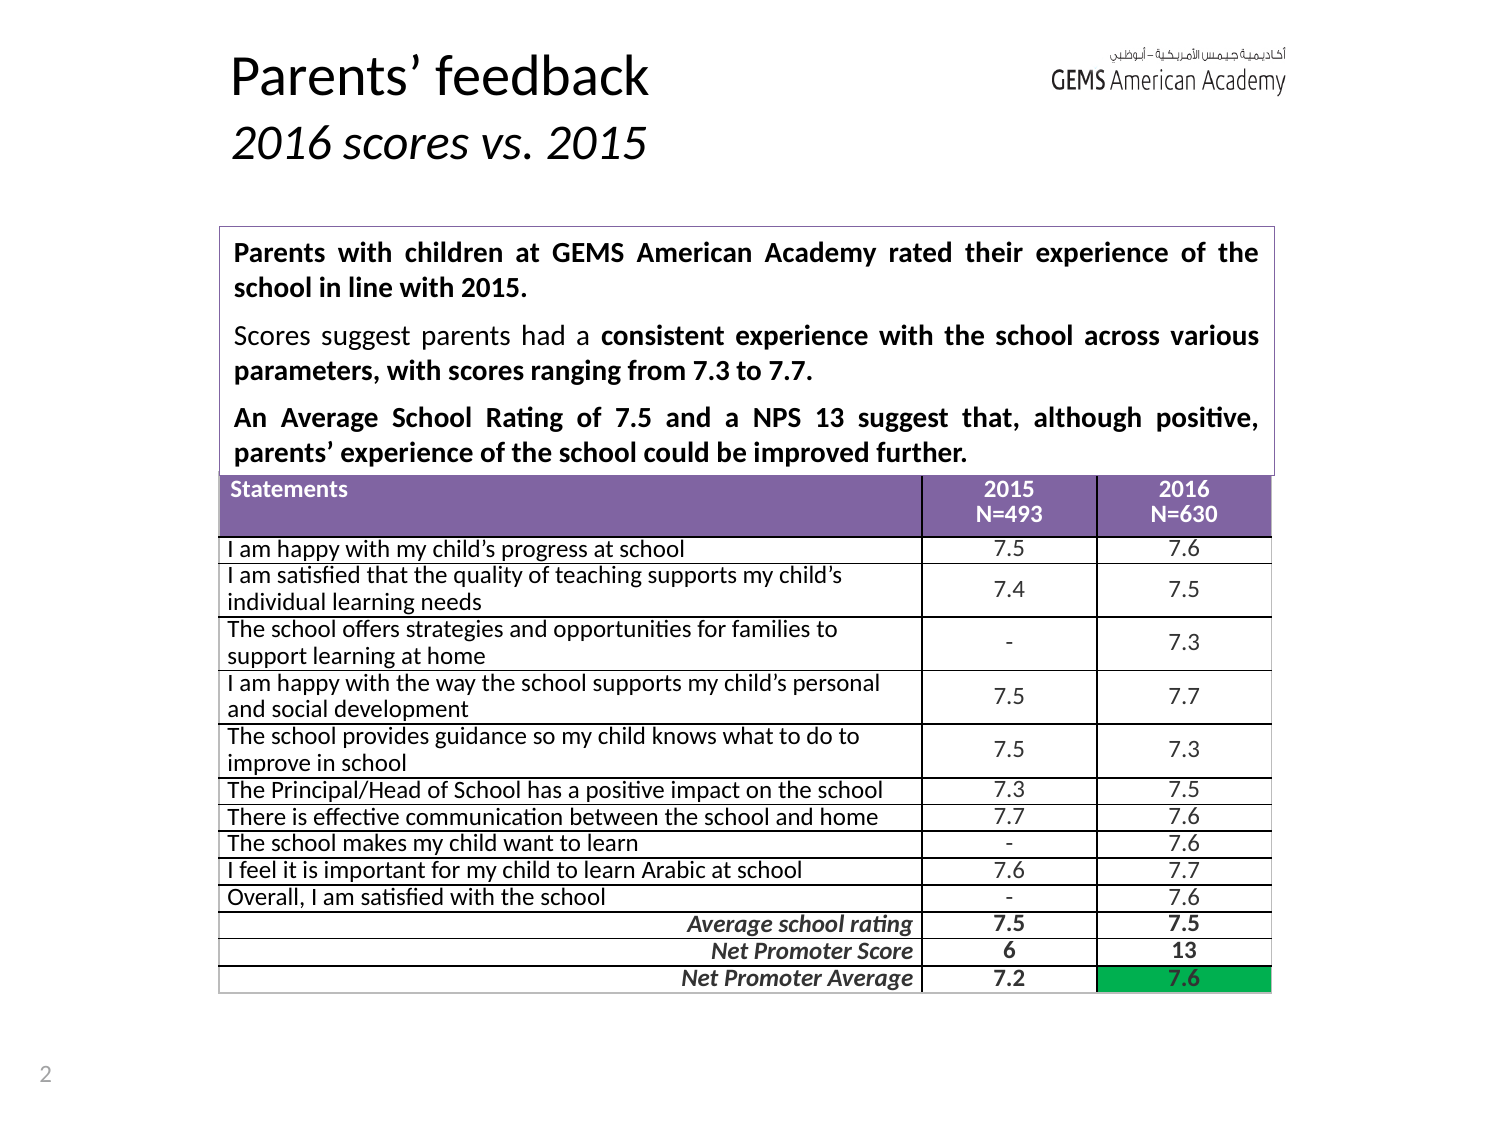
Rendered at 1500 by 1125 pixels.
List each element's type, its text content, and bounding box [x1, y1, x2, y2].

table_cell Overall, I am satisfied with the school [220, 886, 921, 911]
table_cell - [923, 618, 1096, 670]
table_cell I am satisfied that the quality of teaching supports my child’s individual learning needs [220, 564, 921, 616]
table_header 2015 N=493 [923, 476, 1096, 536]
picture [1034, 45, 1295, 101]
table_cell 7.6 [1098, 967, 1271, 992]
table_cell 7.5 [923, 538, 1096, 563]
list Parents’ feedback [215, 4, 1272, 118]
table_cell - [923, 886, 1096, 911]
table_cell 7.6 [1098, 886, 1271, 911]
table_cell Average school rating [220, 913, 921, 938]
table_cell 7.3 [1098, 725, 1271, 777]
table_cell 7.7 [1098, 859, 1271, 884]
table_cell There is effective communication between the school and home [220, 805, 921, 830]
table_cell 7.6 [1098, 805, 1271, 830]
table_cell Net Promoter Average [220, 967, 921, 992]
table_cell 7.6 [923, 859, 1096, 884]
table_cell 7.5 [1098, 779, 1271, 804]
table_cell 7.5 [1098, 913, 1271, 938]
table_cell 7.5 [1098, 564, 1271, 616]
table_cell The school provides guidance so my child knows what to do to improve in school [220, 725, 921, 777]
table_cell I feel it is important for my child to learn Arabic at school [220, 859, 921, 884]
table_cell 7.6 [1098, 538, 1271, 563]
text_box Parents with children at GEMS American Academy rated their experience of the school in line with 2015. Scores suggest parents had a consistent experience with the school across various parameters, with scores ranging from 7.3 to 7.7. An Average School Rating of 7.5 and a NPS 13 suggest that, although positive, parents’ experience of the school could be improved further. [219, 226, 1275, 476]
table_cell I am happy with the way the school supports my child’s personal and social development [220, 671, 921, 723]
table_cell - [923, 832, 1096, 857]
table_cell The Principal/Head of School has a positive impact on the school [220, 779, 921, 804]
table_cell 6 [923, 939, 1096, 965]
table_cell 7.3 [923, 779, 1096, 804]
table_header Statements [220, 476, 921, 536]
table_cell The school offers strategies and opportunities for families to support learning at home [220, 618, 921, 670]
table_cell 7.3 [1098, 618, 1271, 670]
table_cell 7.2 [923, 967, 1096, 992]
table_cell 7.7 [1098, 671, 1271, 723]
table_cell 7.5 [923, 671, 1096, 723]
table_cell 13 [1098, 939, 1271, 965]
table_cell 7.5 [923, 913, 1096, 938]
table_cell 7.4 [923, 564, 1096, 616]
table_cell 7.6 [1098, 832, 1271, 857]
slide_number 2 [24, 1042, 362, 1103]
table_header 2016 N=630 [1098, 476, 1271, 536]
table_cell The school makes my child want to learn [220, 832, 921, 857]
table_cell I am happy with my child’s progress at school [220, 538, 921, 563]
table_cell 7.5 [923, 725, 1096, 777]
table_cell 7.7 [923, 805, 1096, 830]
table_cell Net Promoter Score [220, 939, 921, 965]
list 2016 scores vs. 2015 [215, 109, 1273, 199]
